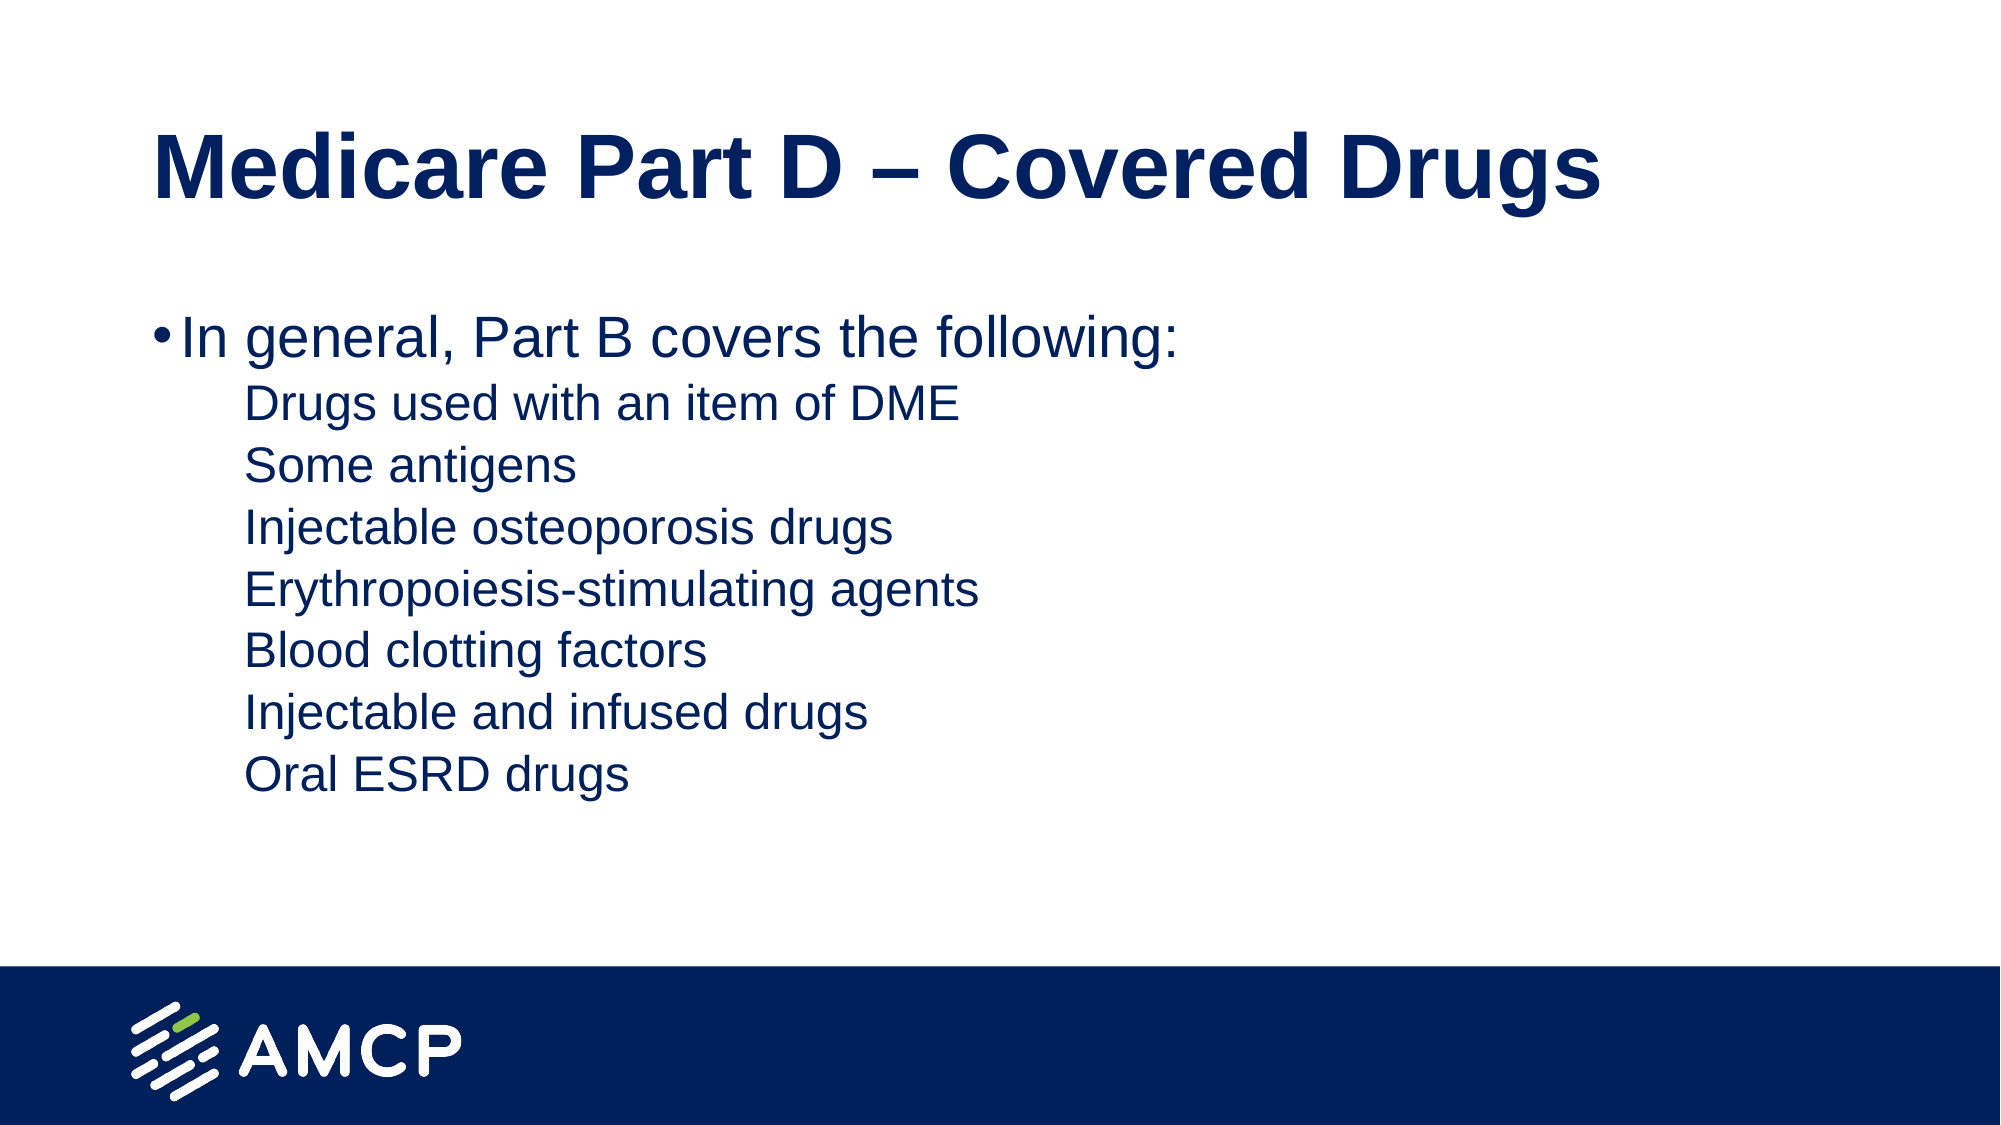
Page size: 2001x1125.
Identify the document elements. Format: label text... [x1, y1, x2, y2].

list In general, Part B covers the following: Drugs used with an item of DME Some antigens Injectable osteoporosis drugs Erythropoiesis-stimulating agents Blood clotting factors Injectable and infused drugs Oral ESRD drugs [137, 299, 1863, 940]
picture [0, 666, 813, 1125]
title Medicare Part D – Covered Drugs [137, 59, 1863, 278]
